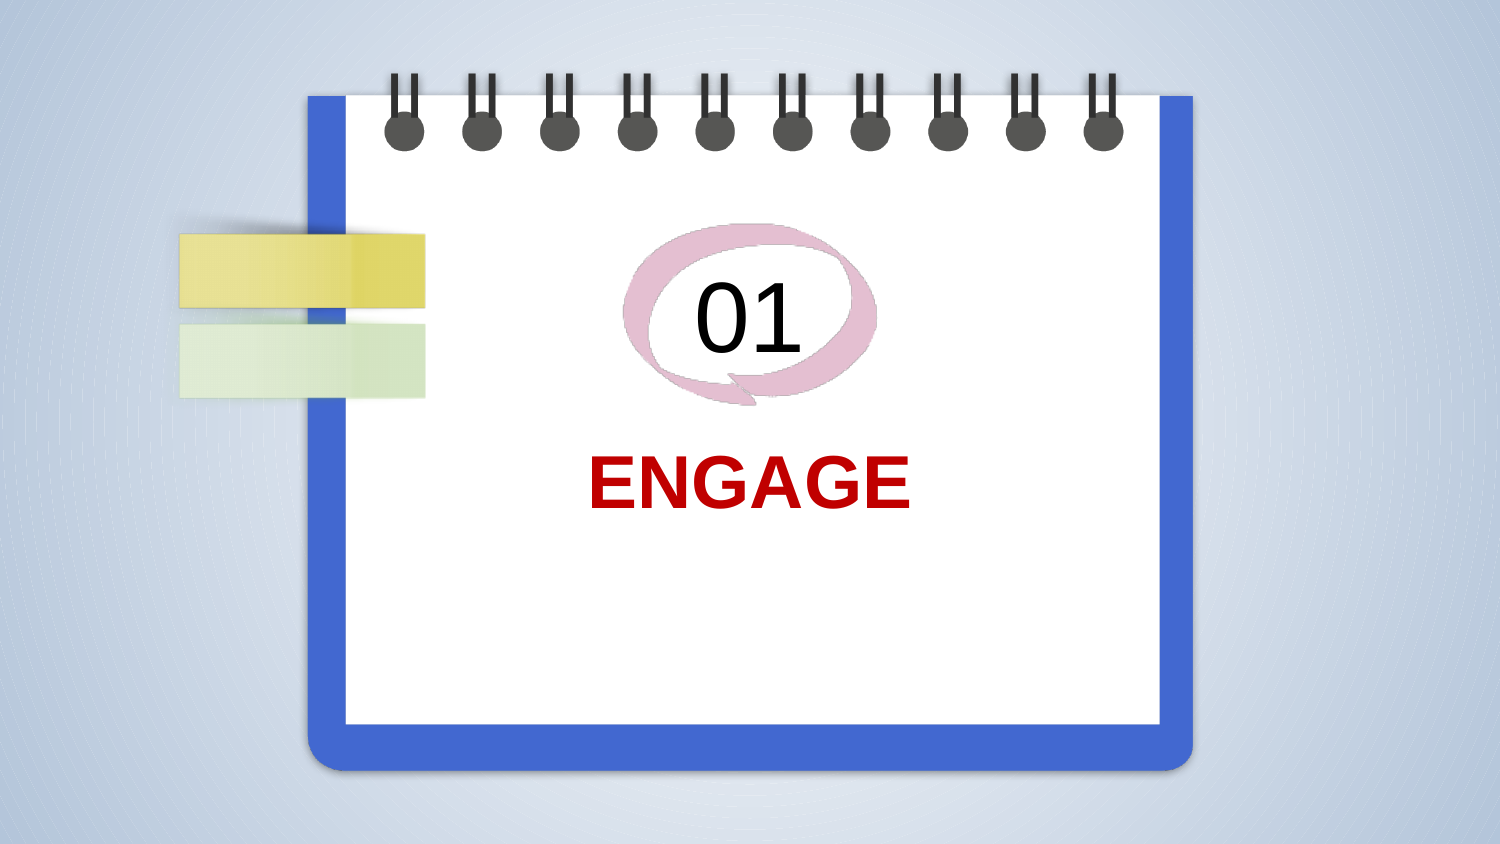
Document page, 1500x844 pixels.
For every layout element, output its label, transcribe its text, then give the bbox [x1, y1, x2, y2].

picture [136, 73, 1193, 771]
title ENGAGE [438, 418, 1062, 553]
